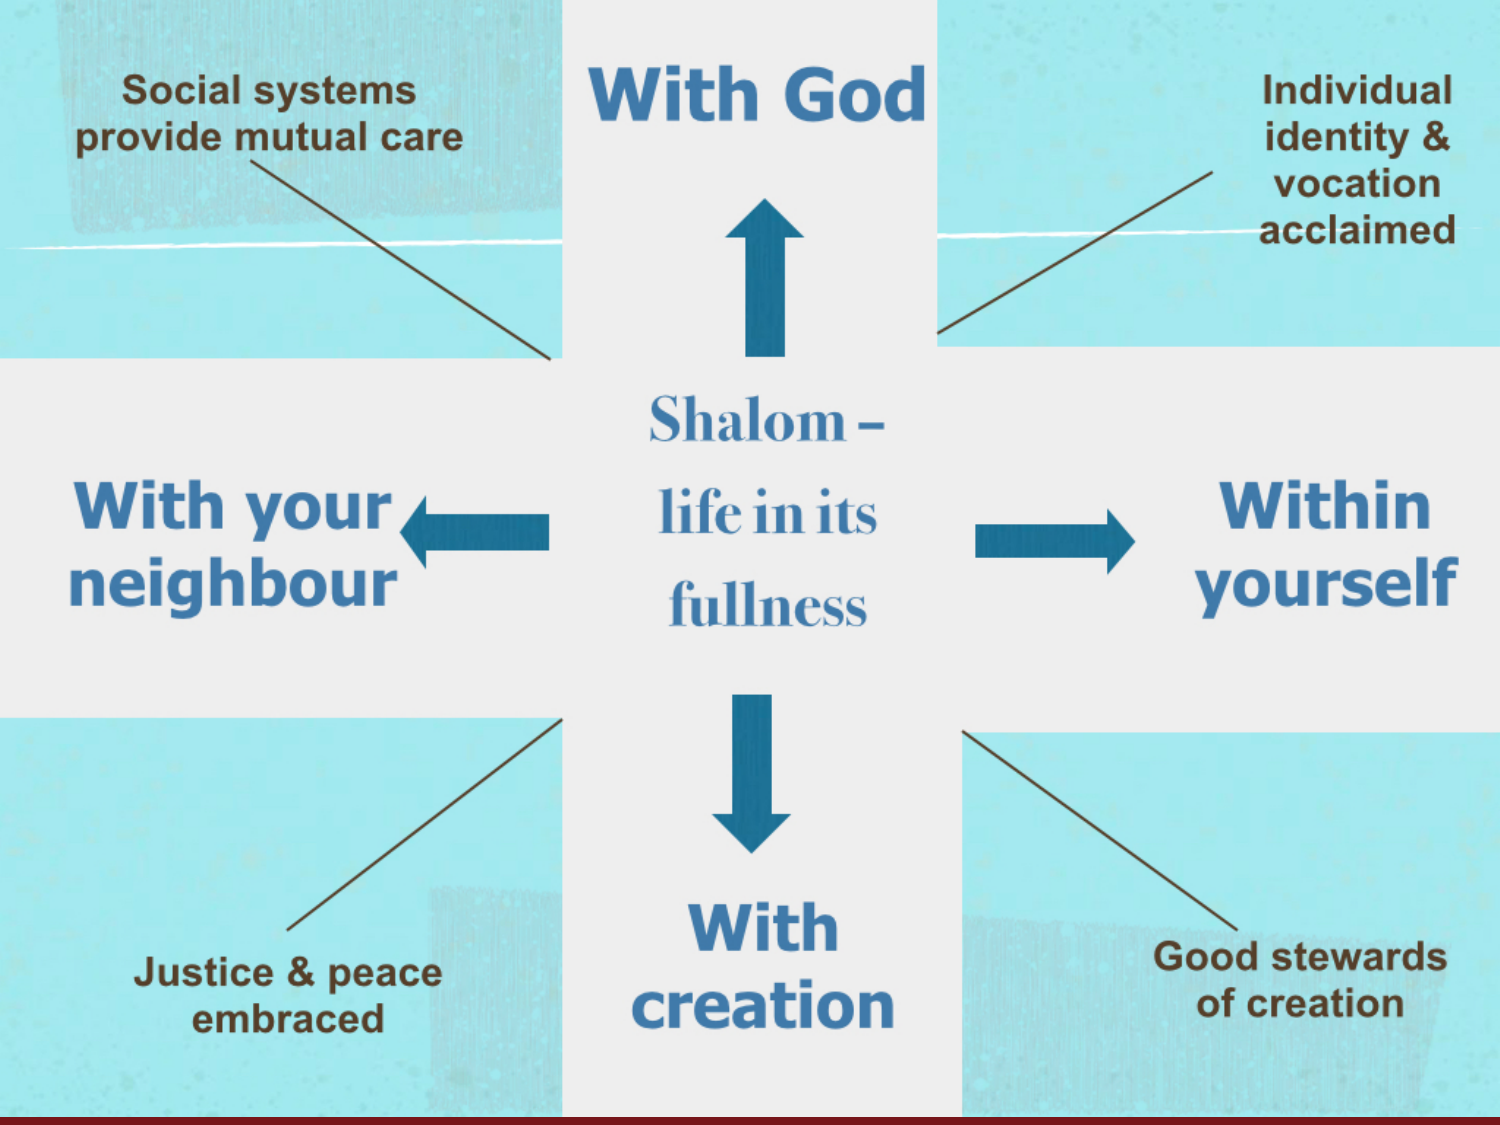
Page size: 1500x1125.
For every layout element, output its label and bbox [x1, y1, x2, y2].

list [0, 0, 1500, 1118]
